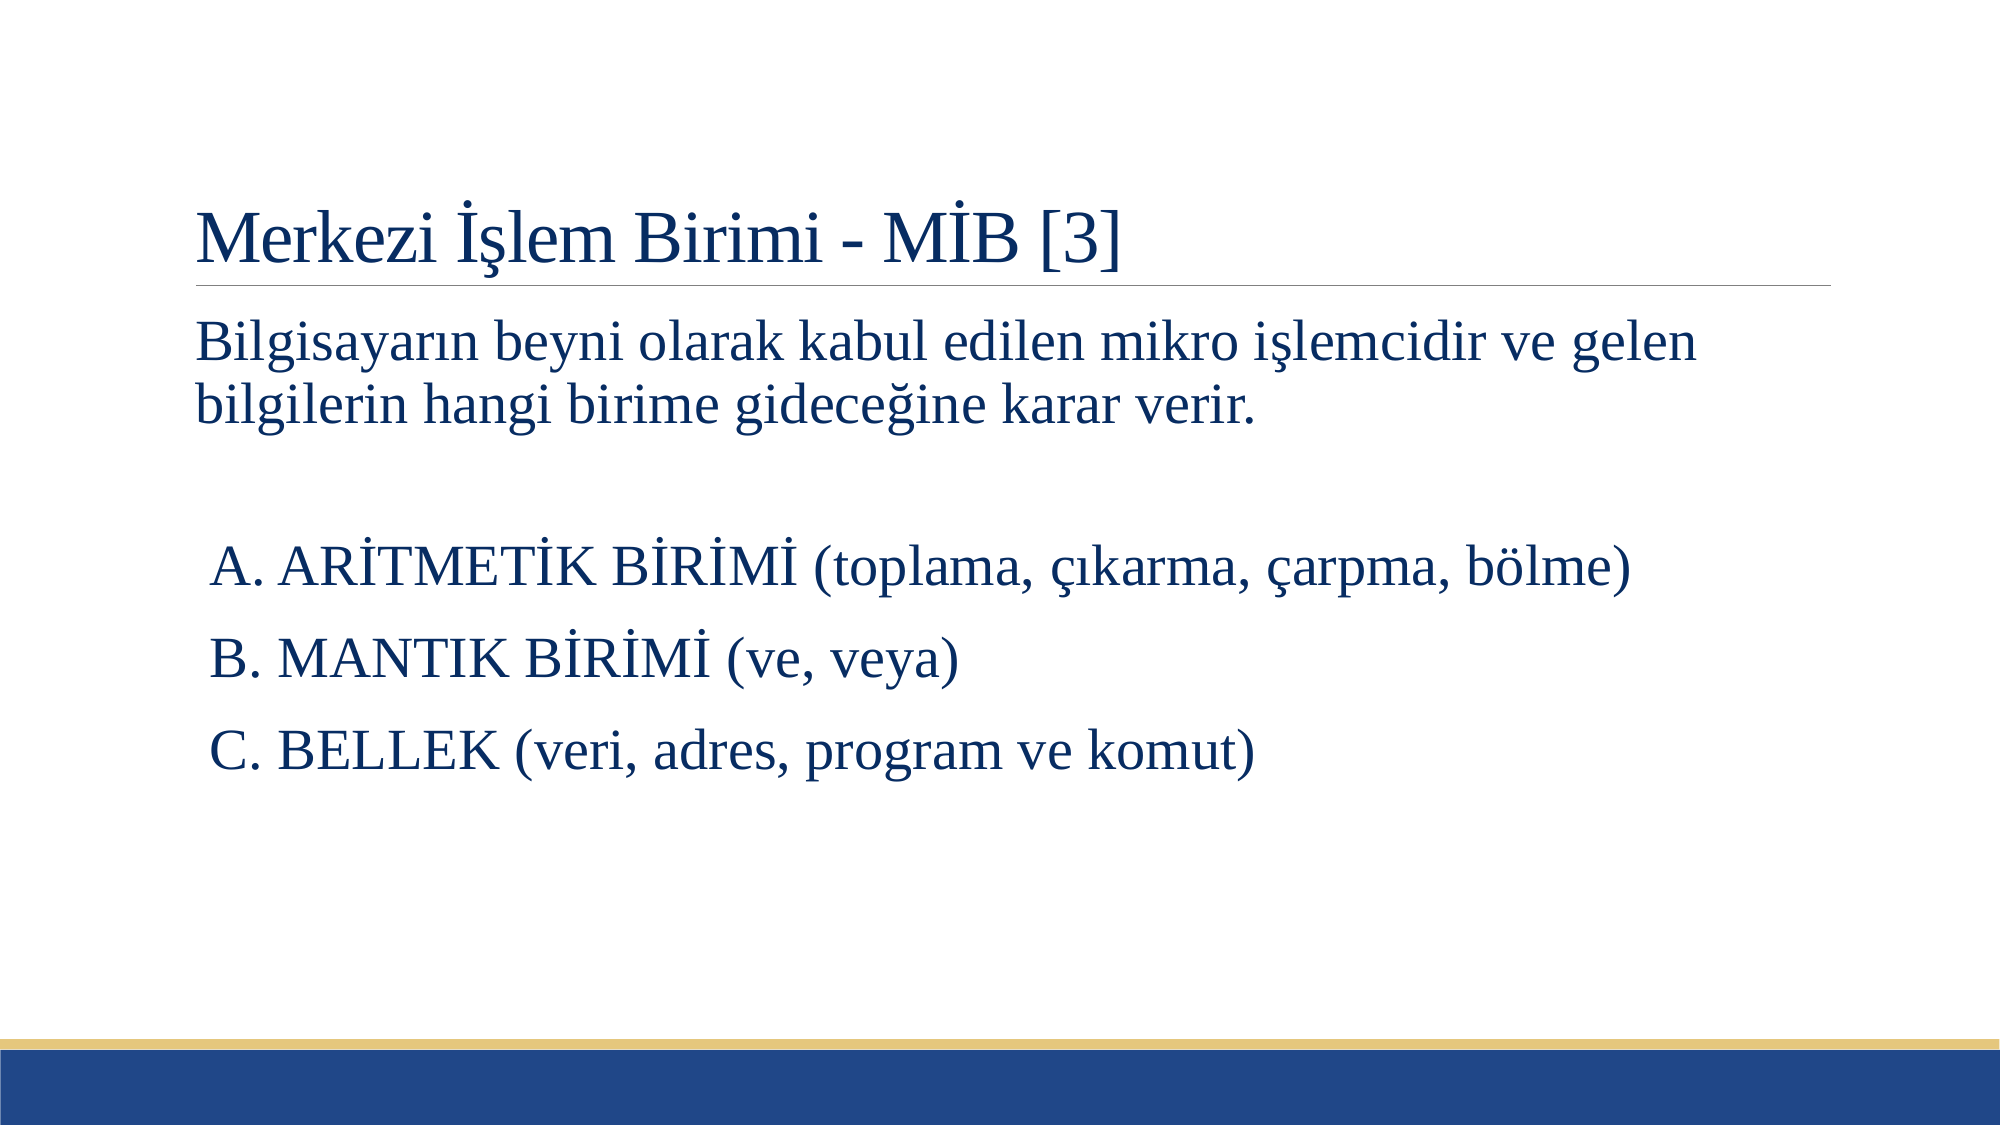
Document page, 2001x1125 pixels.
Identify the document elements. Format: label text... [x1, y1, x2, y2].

list Bilgisayarın beyni olarak kabul edilen mikro işlemcidir ve gelen bilgilerin hangi birime gideceğine karar verir. A. ARİTMETİK BİRİMİ (toplama, çıkarma, çarpma, bölme) B. MANTIK BİRİMİ (ve, veya) C. BELLEK (veri, adres, program ve komut) [180, 302, 1830, 963]
title Merkezi İşlem Birimi - MİB [3] [180, 47, 1830, 285]
